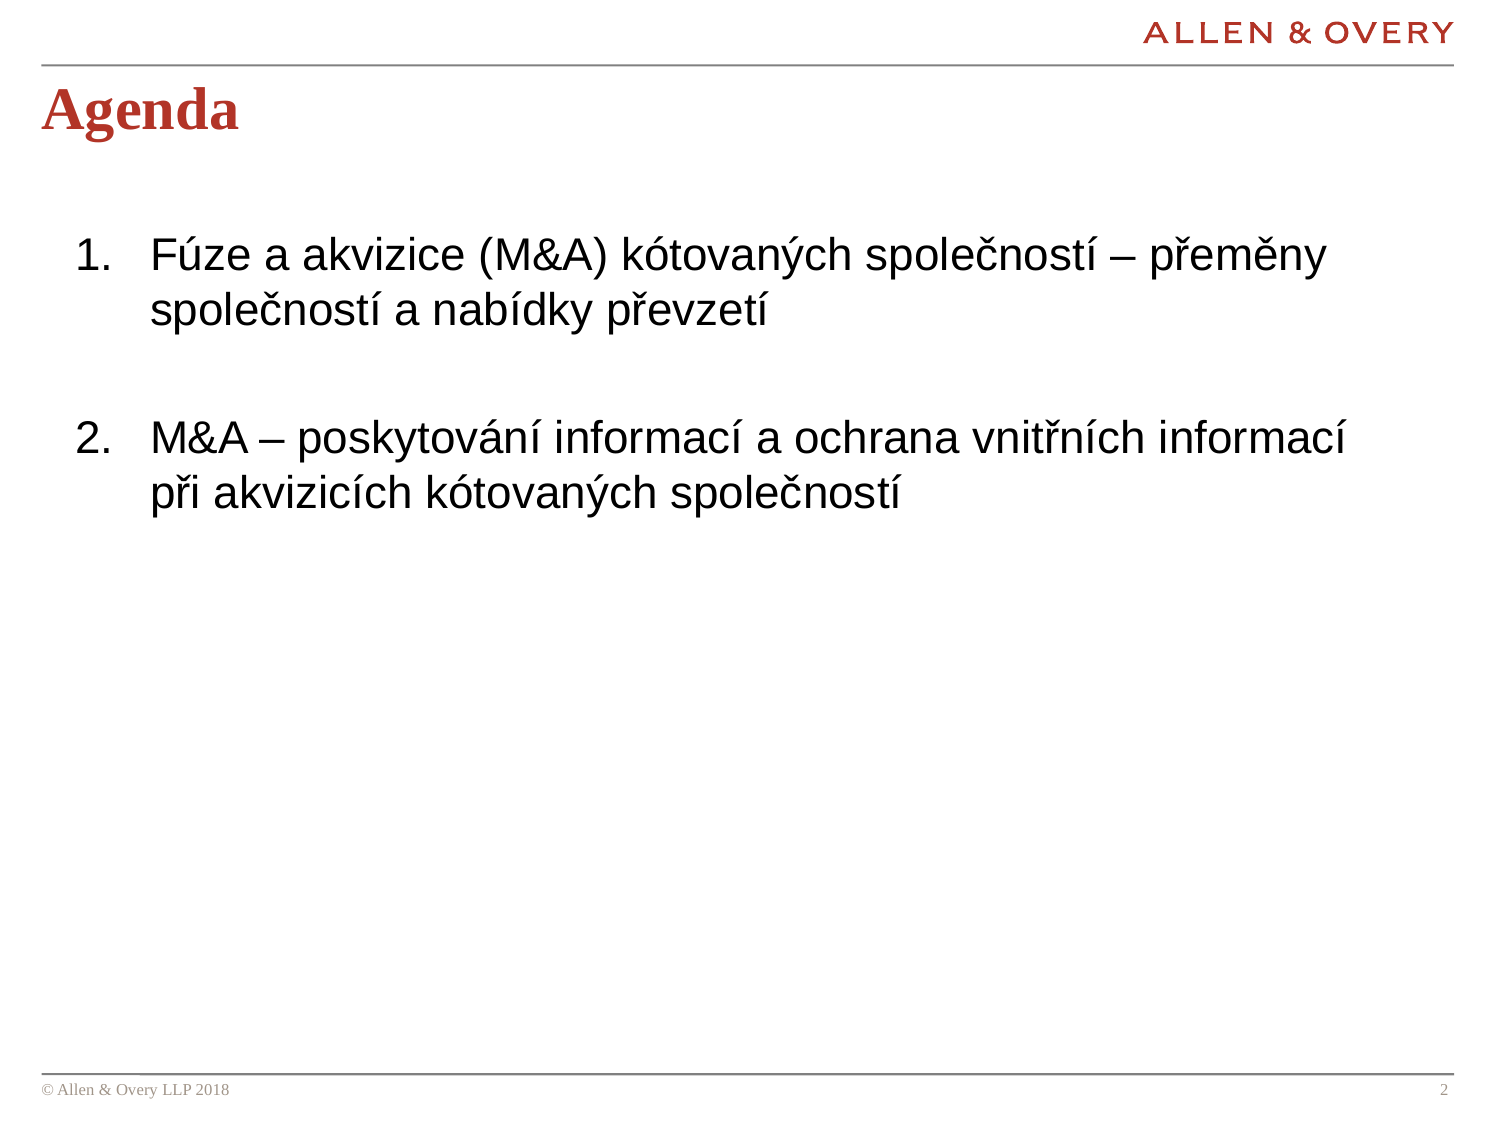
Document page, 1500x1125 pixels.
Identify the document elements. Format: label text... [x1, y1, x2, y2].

list Fúze a akvizice (M&A) kótovaných společností – přeměny společností a nabídky převzetí M&A – poskytování informací a ochrana vnitřních informací při akvizicích kótovaných společností [75, 217, 1425, 908]
title Agenda [41, 69, 1448, 143]
